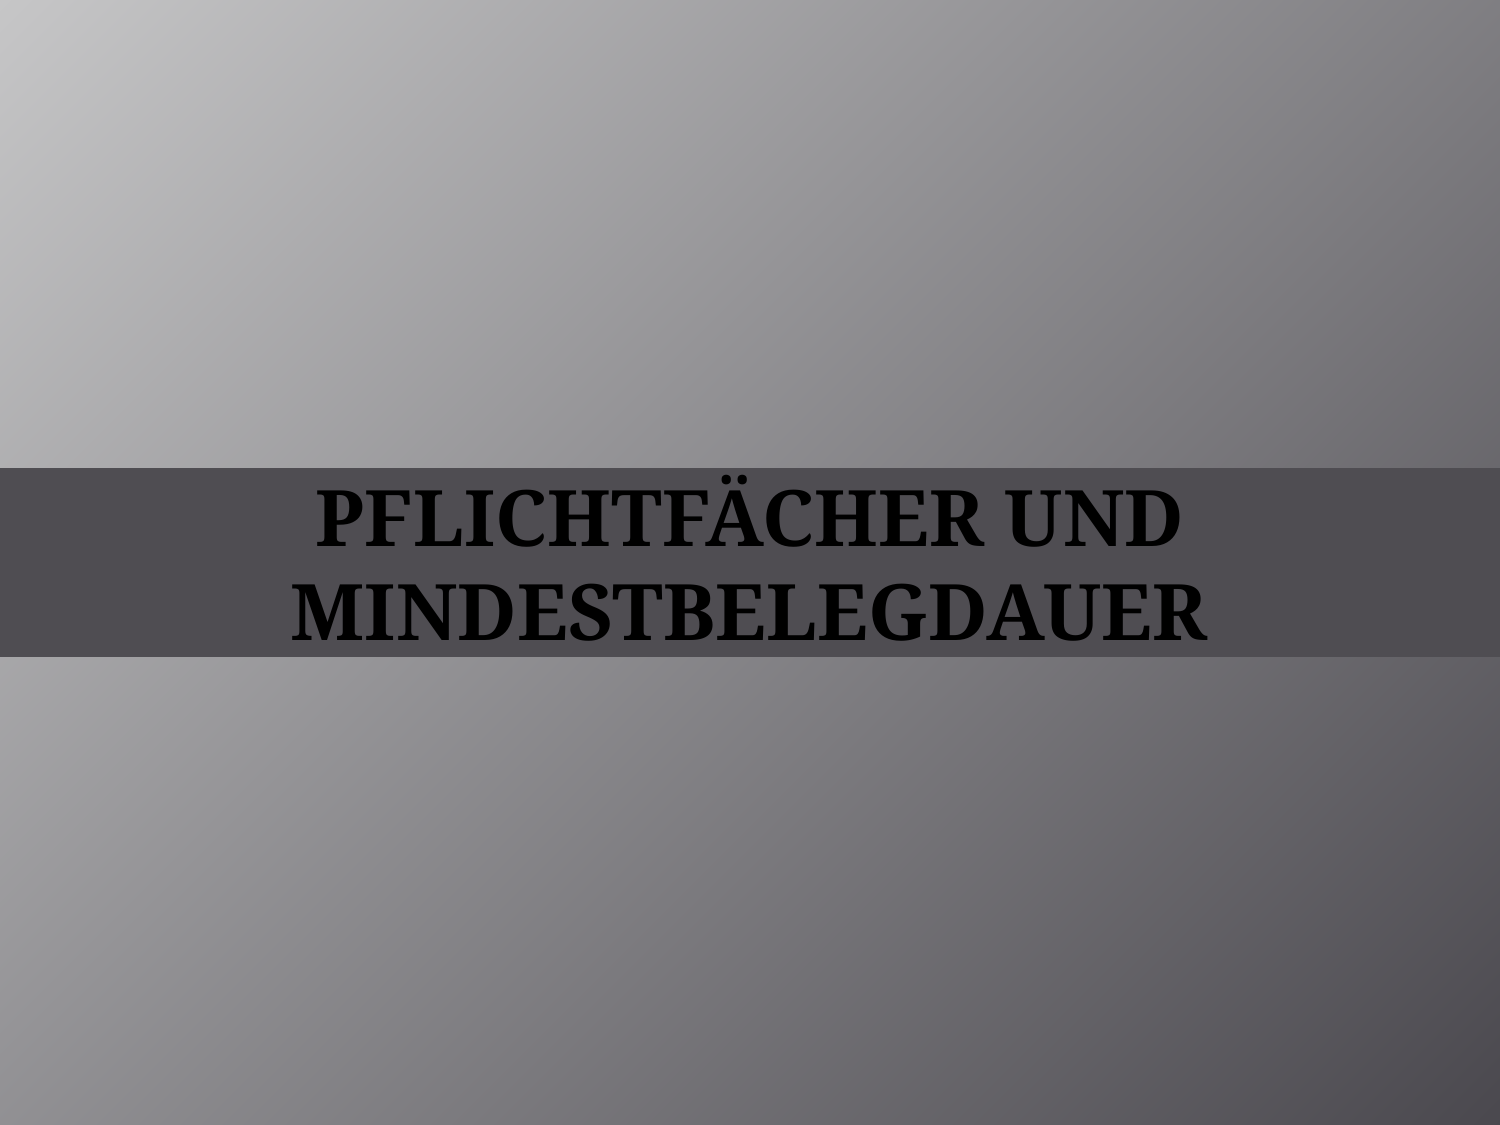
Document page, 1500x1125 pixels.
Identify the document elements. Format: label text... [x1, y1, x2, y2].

title Pflichtfächer und Mindestbelegdauer [0, 468, 1500, 657]
